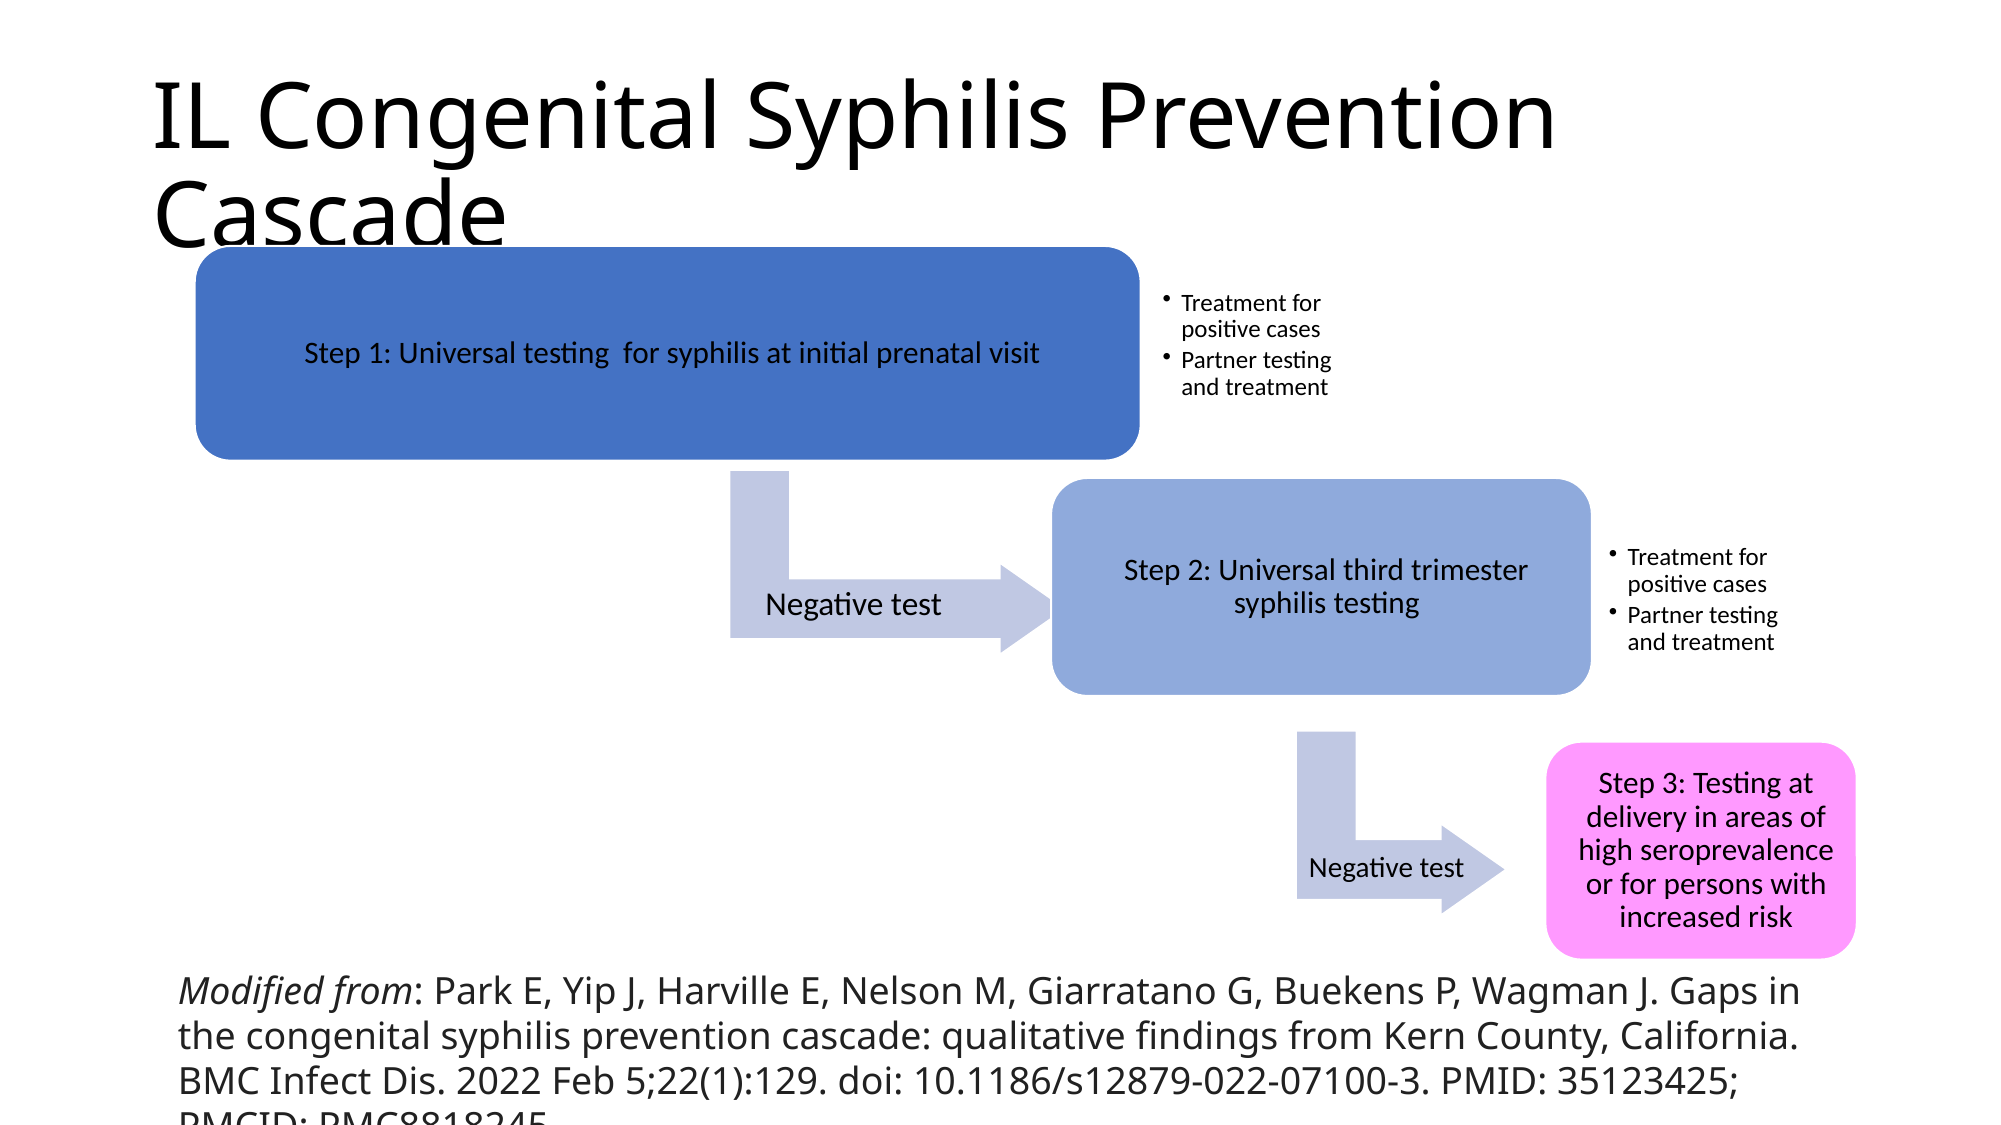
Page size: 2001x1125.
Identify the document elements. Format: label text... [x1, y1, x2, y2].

text_box Modified from: Park E, Yip J, Harville E, Nelson M, Giarratano G, Buekens P, Wagman J. Gaps in the congenital syphilis prevention cascade: qualitative findings from Kern County, California. BMC Infect Dis. 2022 Feb 5;22(1):129. doi: 10.1186/s12879-022-07100-3. PMID: 35123425; PMCID: PMC8818245. [163, 960, 1837, 1125]
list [72, 245, 1965, 960]
title IL Congenital Syphilis Prevention Cascade [137, 59, 1863, 245]
